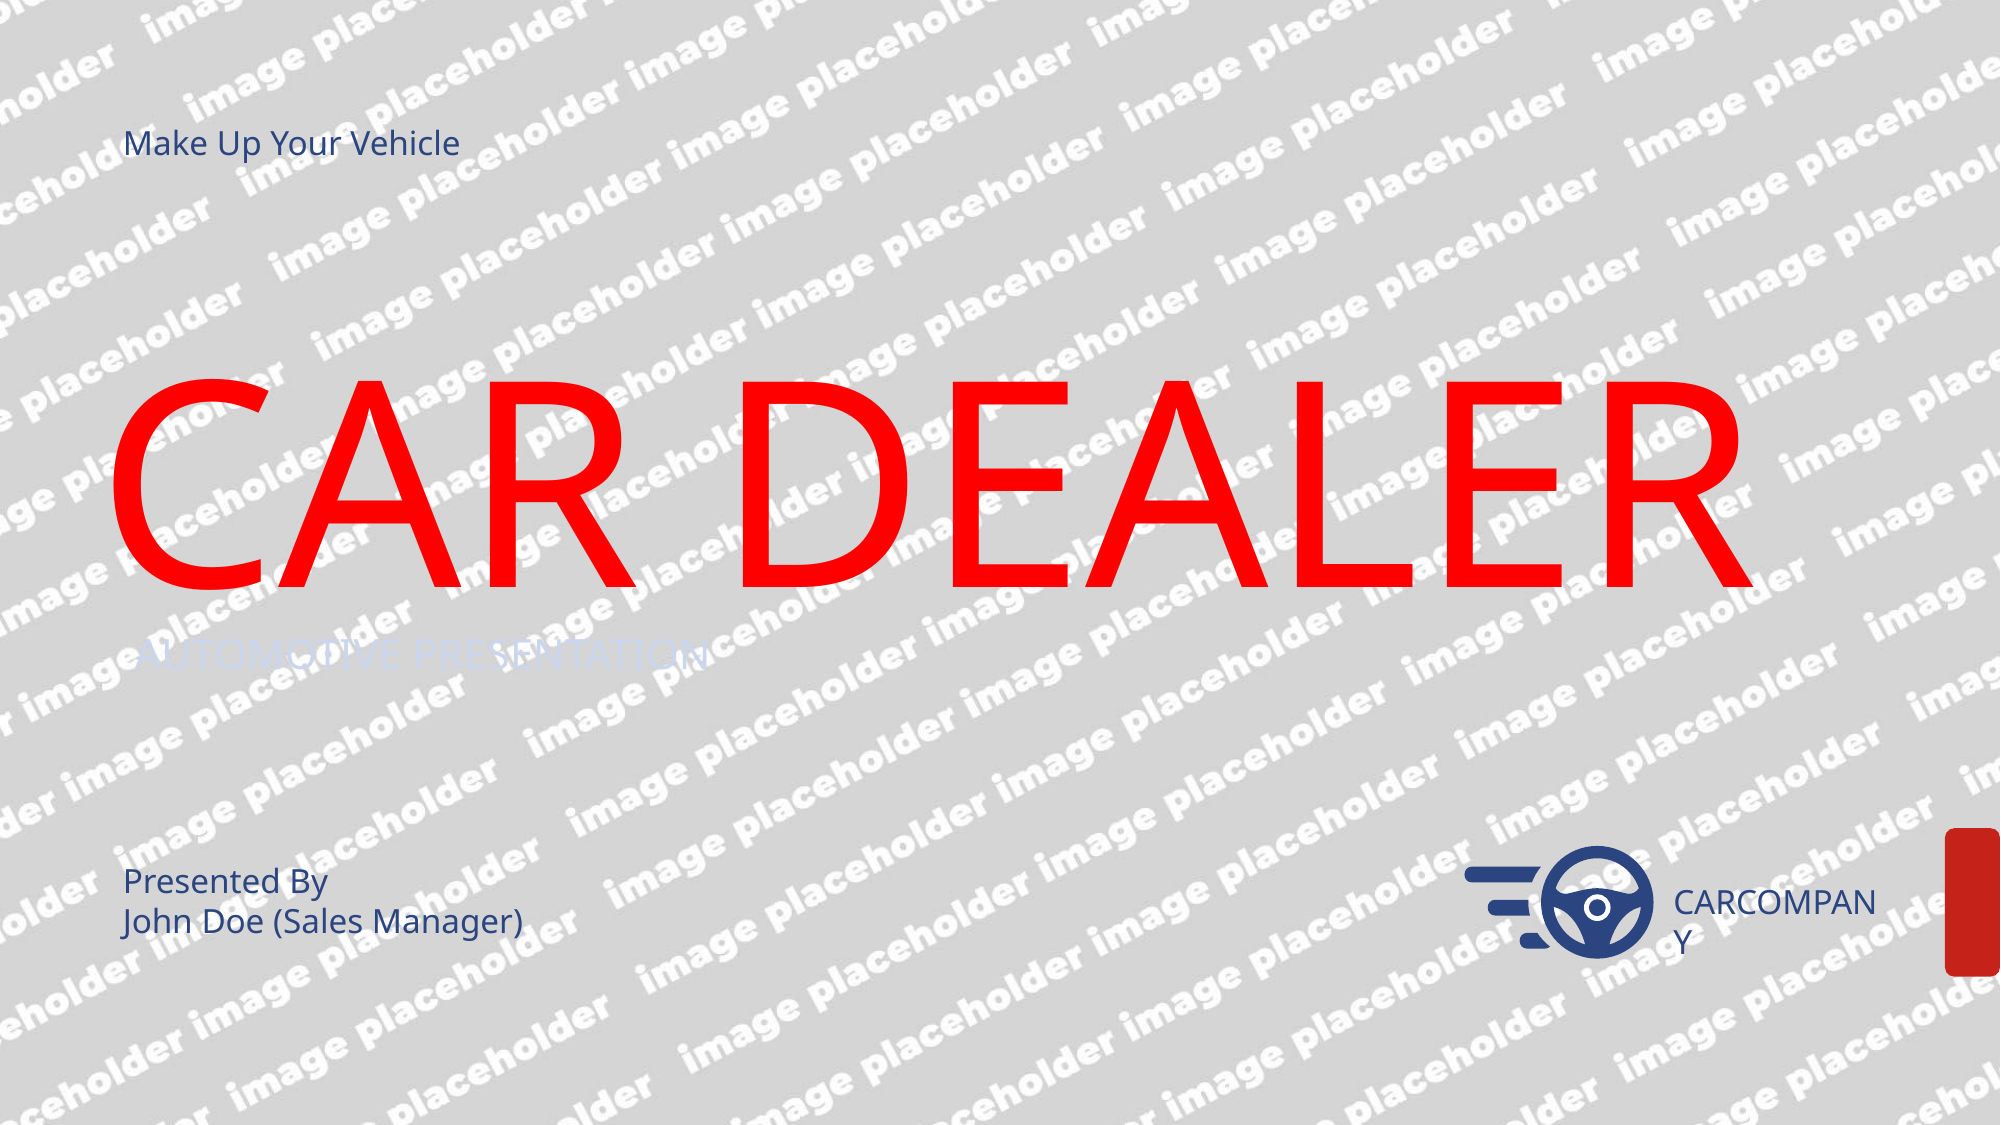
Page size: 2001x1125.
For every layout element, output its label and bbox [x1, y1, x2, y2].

text_box [1464, 845, 1912, 959]
text_box [81, 292, 1806, 678]
picture [0, 0, 2000, 1125]
